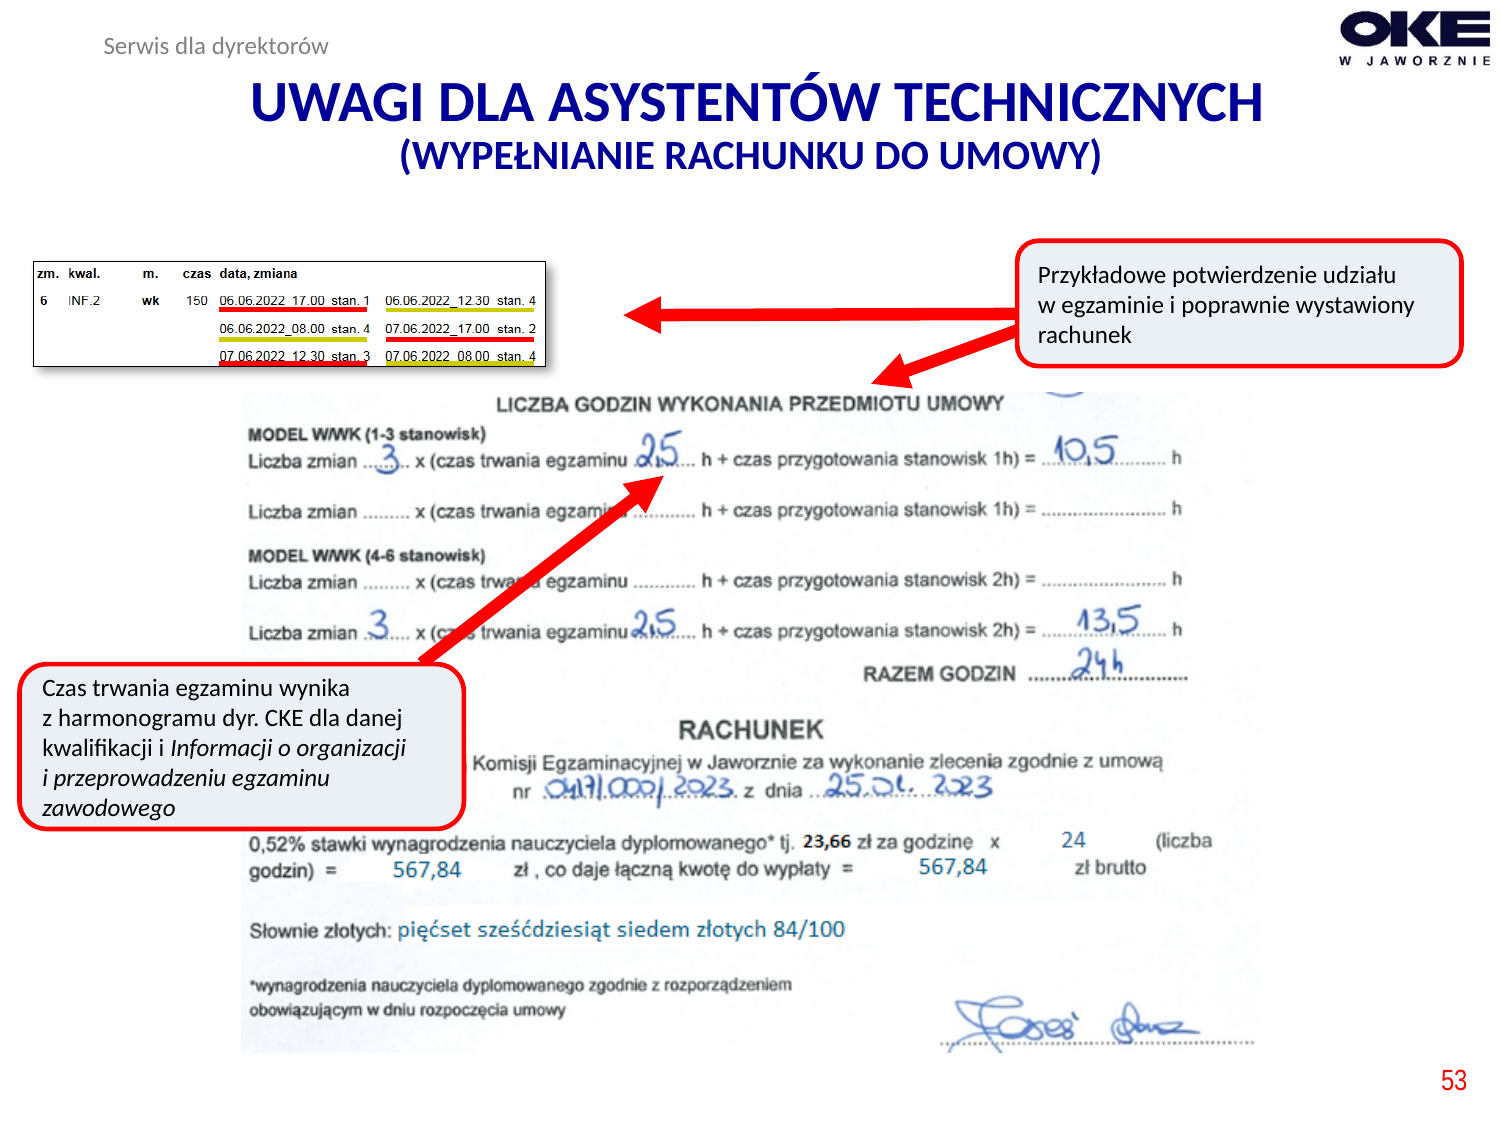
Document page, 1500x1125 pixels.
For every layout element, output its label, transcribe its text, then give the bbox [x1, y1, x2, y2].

text_box Przykładowe potwierdzenie udziału w egzaminie i poprawnie wystawiony rachunek [1014, 238, 1464, 369]
slide_number 53 [1145, 1048, 1483, 1109]
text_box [870, 330, 1018, 384]
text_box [421, 475, 664, 664]
picture [241, 392, 1260, 1053]
text_box Czas trwania egzaminu wynika z harmonogramu dyr. CKE dla danej kwalifikacji i Informacji o organizacji i przeprowadzeniu egzaminu zawodowego [17, 661, 236, 832]
picture [1336, 8, 1494, 69]
text_box Serwis dla dyrektorów [88, 22, 490, 68]
picture [33, 261, 546, 367]
title UWAGI DLA ASYSTENTÓW TECHNICZNYCH (WYPEŁNIANIE RACHUNKU DO UMOWY) [103, 86, 1398, 163]
